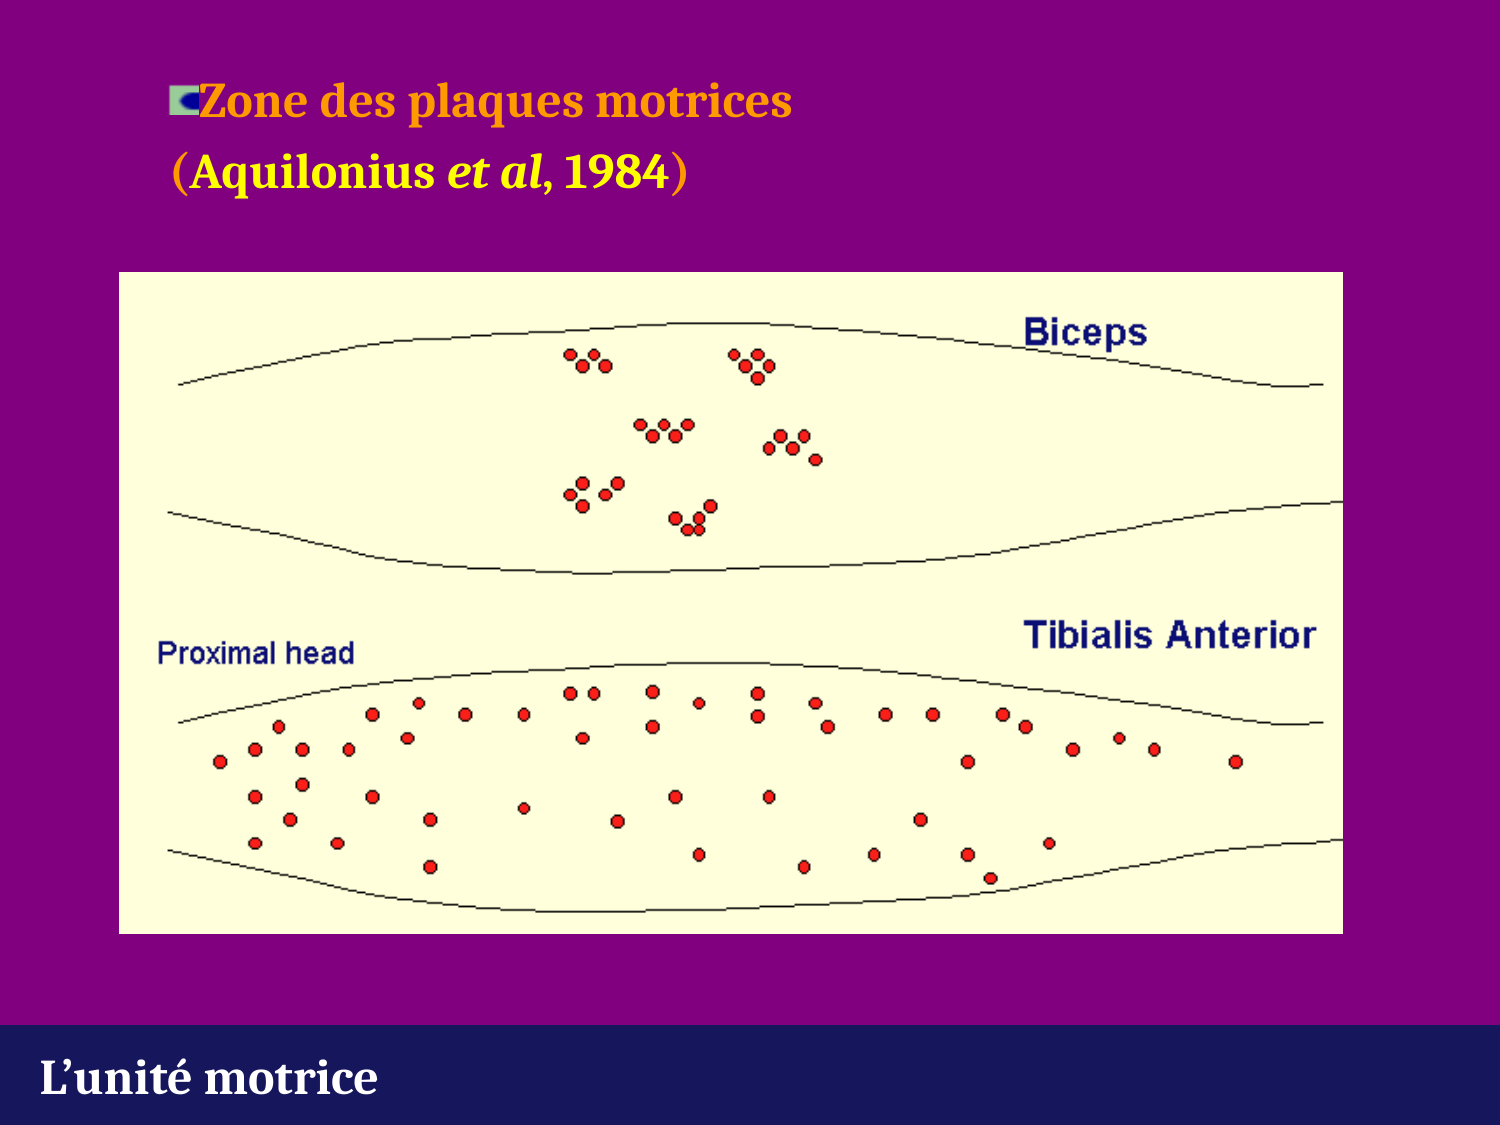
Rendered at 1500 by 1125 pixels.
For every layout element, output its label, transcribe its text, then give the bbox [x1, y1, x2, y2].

text_box Zone des plaques motrices (Aquilonius et al, 1984) [40, 47, 1500, 279]
text_box [0, 0, 1500, 1025]
text_box L’unité motrice [24, 1037, 763, 1113]
picture [163, 79, 199, 115]
picture [119, 272, 1343, 934]
